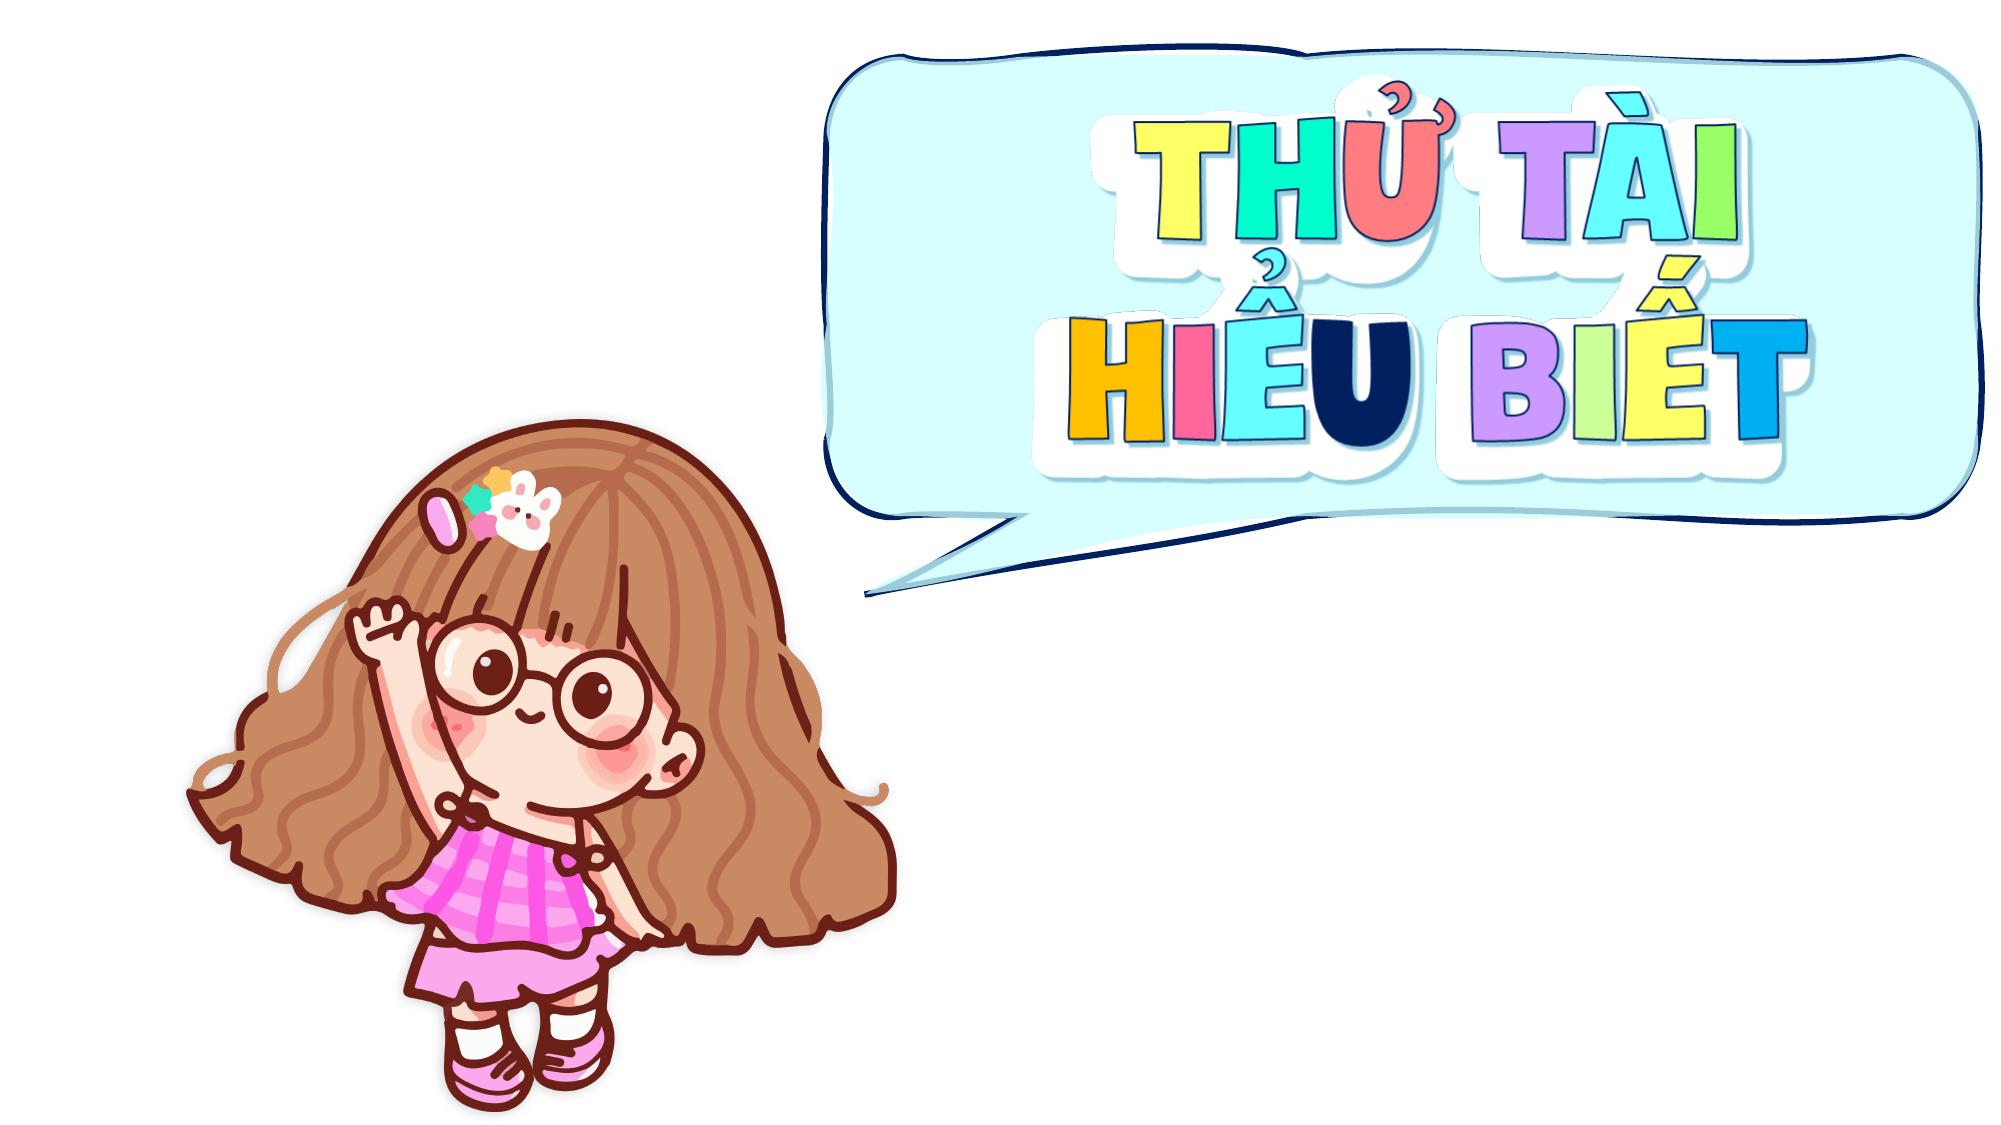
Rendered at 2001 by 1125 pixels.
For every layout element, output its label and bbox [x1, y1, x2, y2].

text_box [897, 557, 940, 590]
picture [940, 64, 1923, 702]
text_box [820, 45, 1983, 518]
picture [186, 419, 897, 1112]
